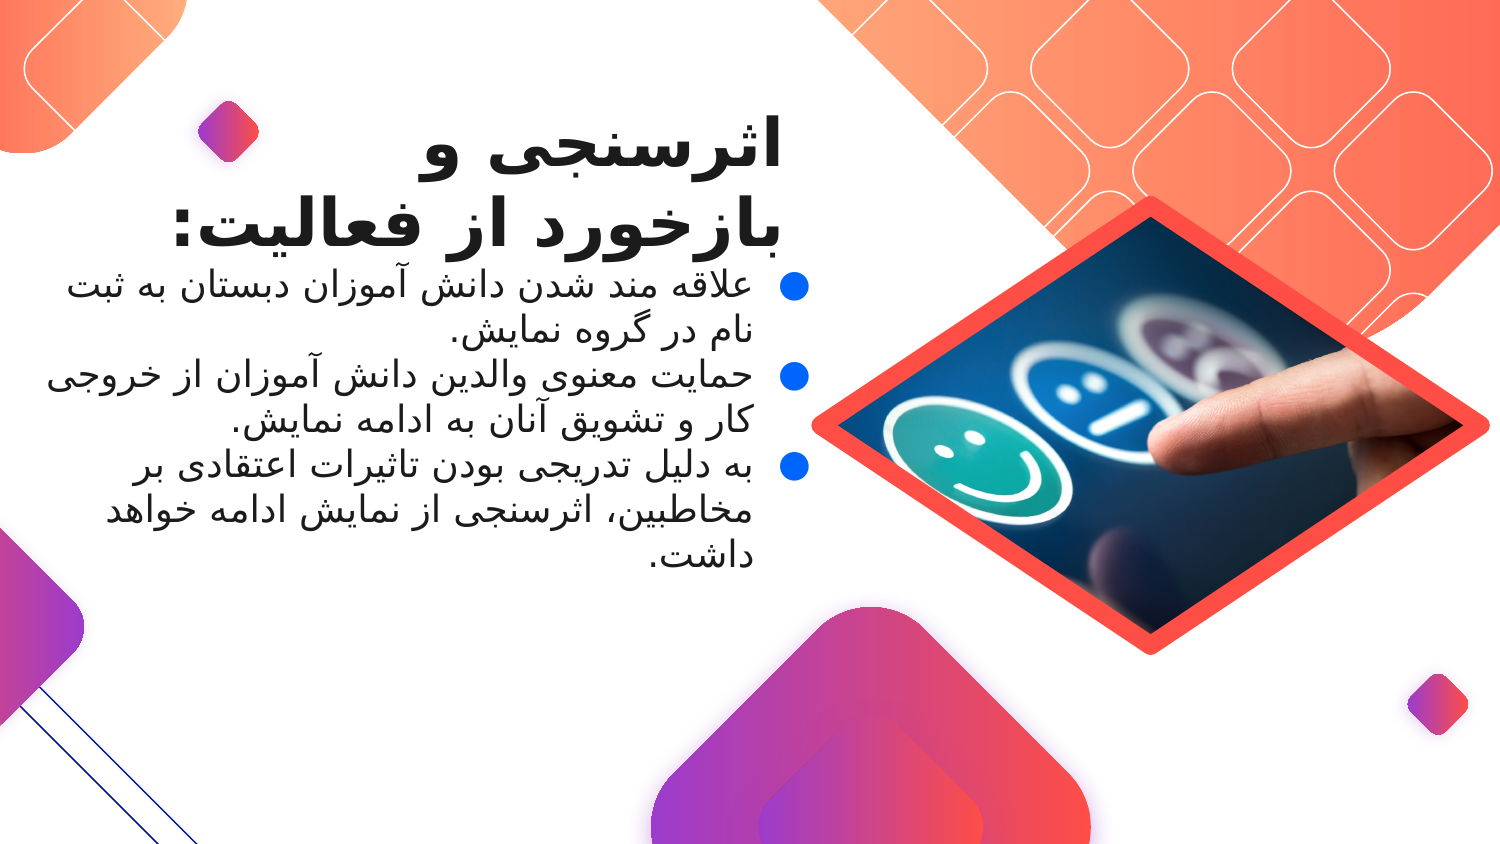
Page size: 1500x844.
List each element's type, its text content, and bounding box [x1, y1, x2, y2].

picture [820, 204, 1481, 646]
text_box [643, 599, 1099, 844]
title اثرسنجی و بازخورد از فعالیت: [135, 84, 800, 179]
subtitle علاقه مند شدن دانش آموزان دبستان به ثبت نام در گروه نمایش. حمایت معنوی والدین دانش آموزان از خروجی کار و تشویق آنان به ادامه نمایش. به دلیل تدریجی بودن تاثیرات اعتقادی بر مخاطبین، اثرسنجی از نمایش ادامه خواهد داشت. [29, 244, 815, 544]
